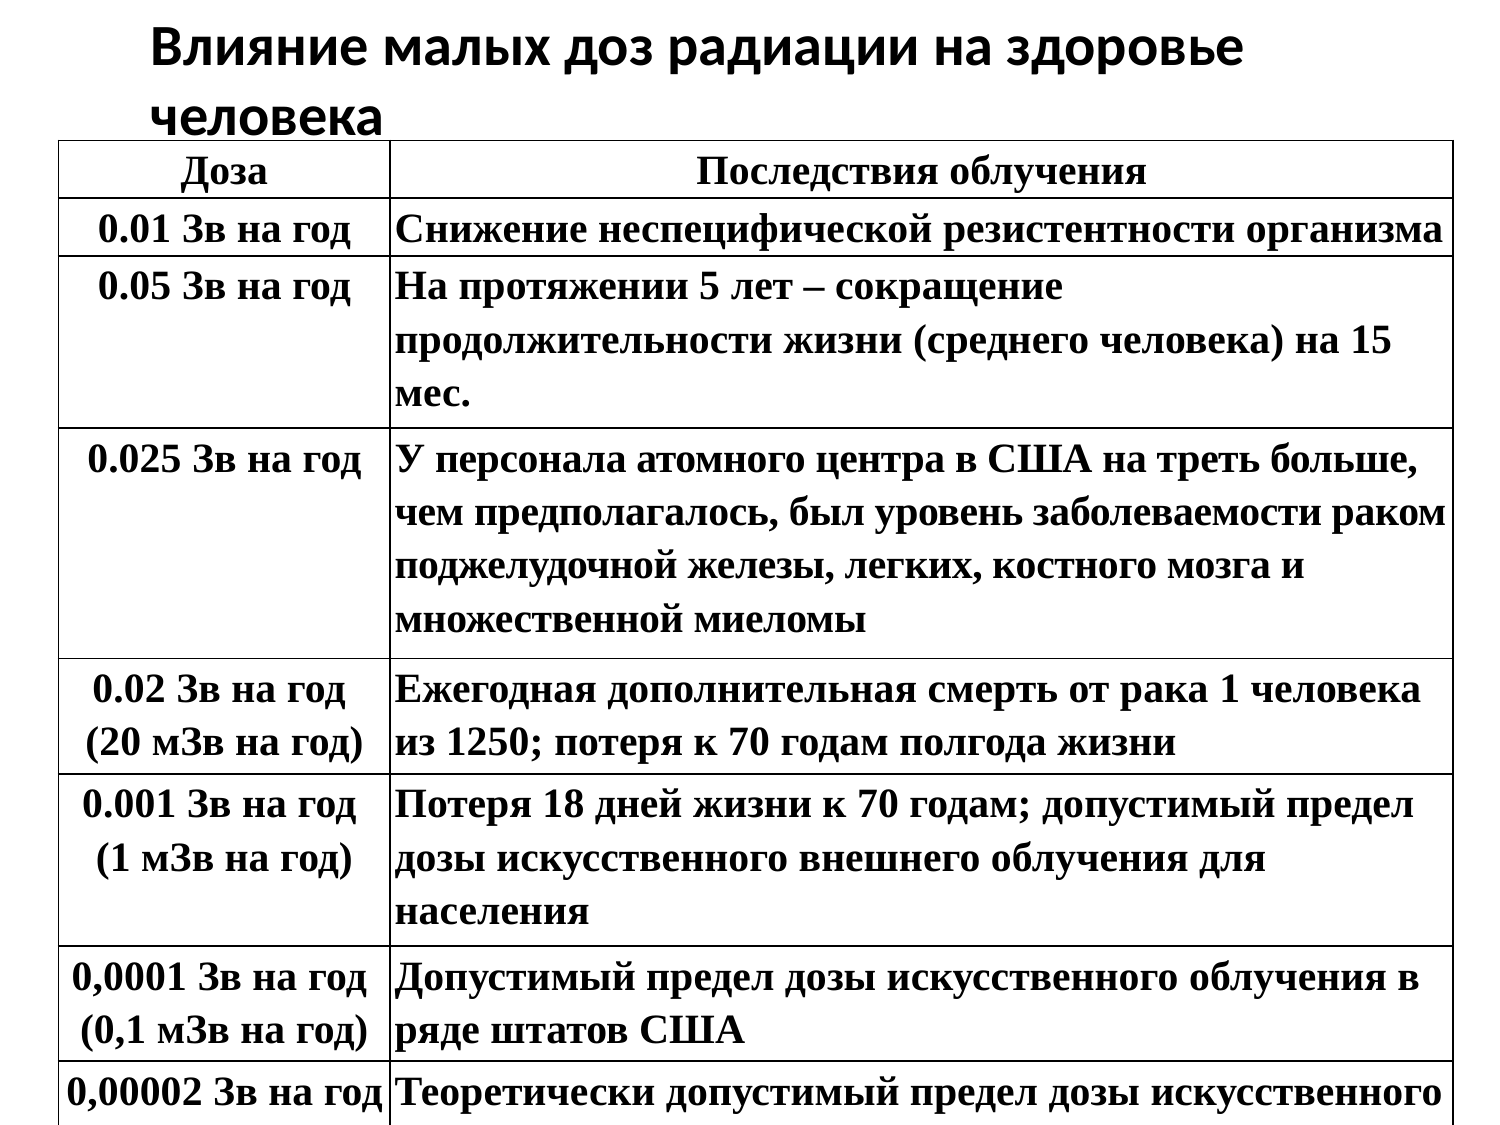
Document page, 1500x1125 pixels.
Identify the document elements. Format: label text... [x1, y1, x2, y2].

table_cell 0.025 Зв на год [59, 429, 389, 658]
table_cell 0,0001 Зв на год (0,1 мЗв на год) [59, 947, 389, 1060]
table_header Последствия облучения [391, 141, 1452, 197]
table_cell Потеря 18 дней жизни к 70 годам; допустимый предел дозы искусственного внешнего облучения для населения [391, 775, 1452, 945]
table_cell 0.05 Зв на год [59, 257, 389, 427]
text_box Влияние малых доз радиации на здоровье человека [135, 0, 1449, 140]
table_cell 0.01 Зв на год [59, 199, 389, 255]
table_cell Снижение неспецифической резистентности организма [391, 199, 1452, 255]
table_cell У персонала атомного центра в США на треть больше, чем предполагалось, был уровень заболеваемости раком поджелудочной железы, легких, костного мозга и множественной миеломы [391, 429, 1452, 658]
table_cell На протяжении 5 лет – сокращение продолжительности жизни (среднего человека) на 15 мес. [391, 257, 1452, 427]
table_cell 0,00002 Зв на год (0,02 мЗв на год) [59, 1062, 389, 1125]
table_cell 0.001 Зв на год (1 мЗв на год) [59, 775, 389, 945]
table_cell Теоретически допустимый предел дозы искусственного облучения для населения [391, 1062, 1452, 1125]
table_cell Допустимый предел дозы искусственного облучения в ряде штатов США [391, 947, 1452, 1060]
table_cell 0.02 Зв на год (20 мЗв на год) [59, 659, 389, 773]
table_header Доза [59, 141, 389, 197]
table_cell Ежегодная дополнительная смерть от рака 1 человека из 1250; потеря к 70 годам полгода жизни [391, 659, 1452, 773]
